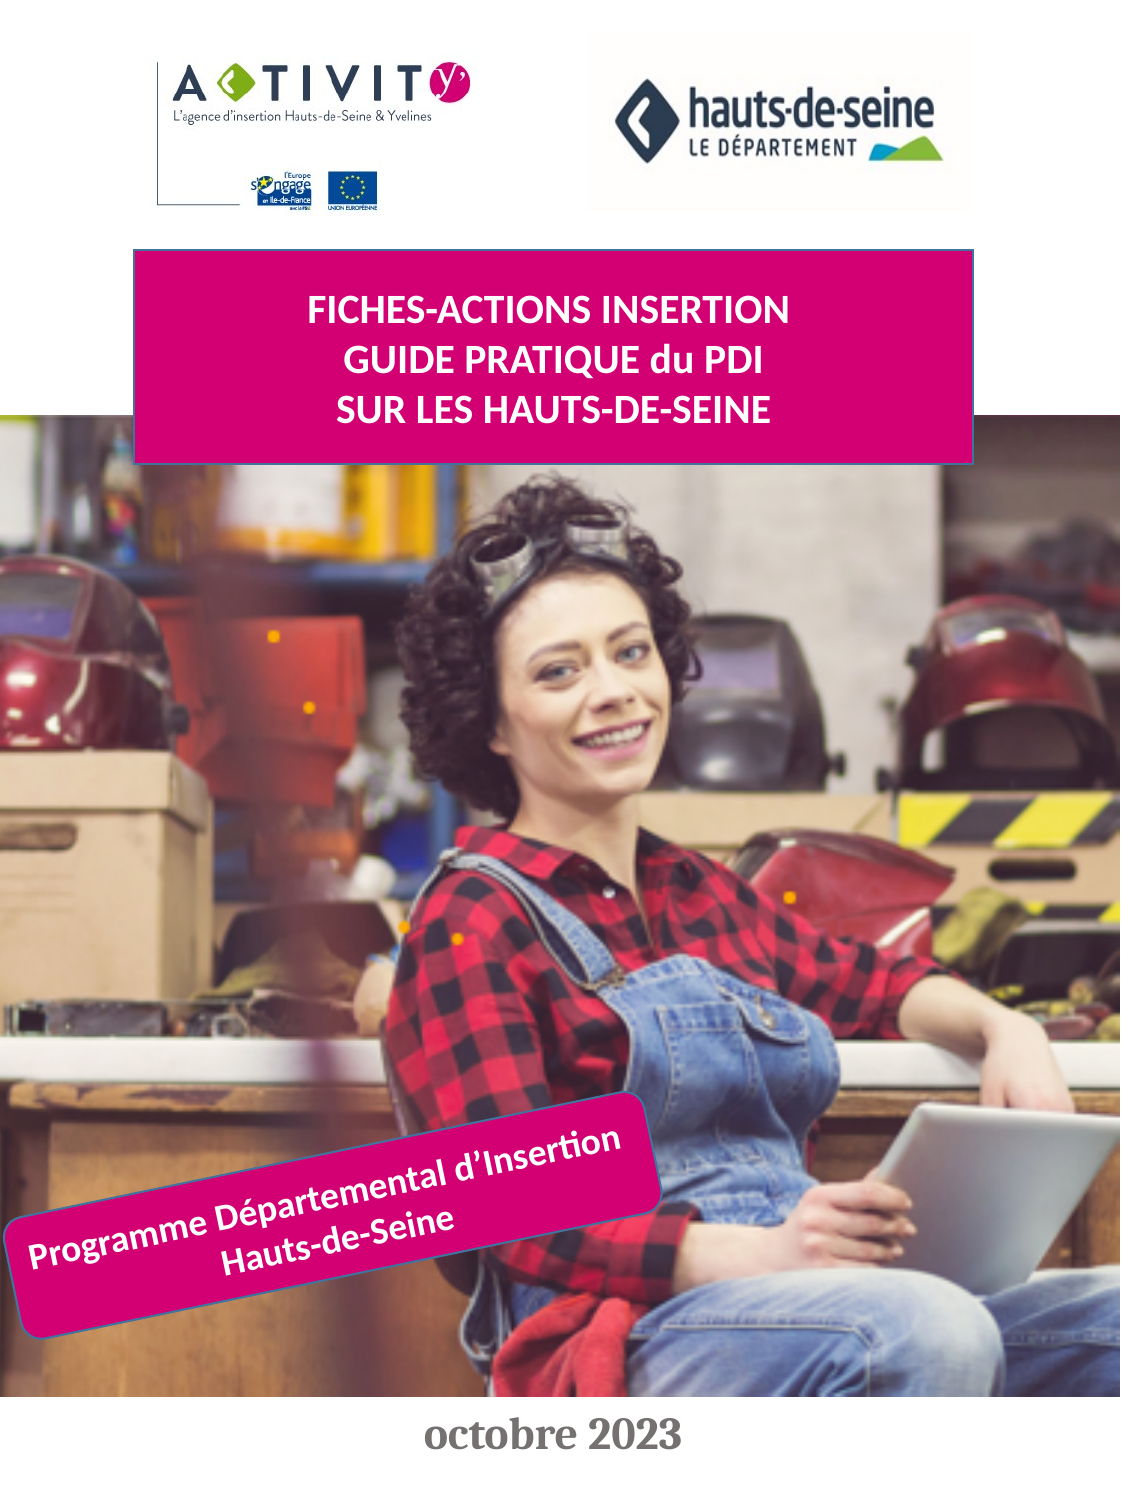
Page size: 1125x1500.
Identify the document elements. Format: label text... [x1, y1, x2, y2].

picture [585, 31, 974, 212]
picture [0, 415, 1120, 1397]
text_box octobre 2023 [360, 1397, 746, 1467]
picture [149, 52, 477, 217]
text_box FICHES-ACTIONS INSERTION GUIDE PRATIQUE du PDI SUR LES HAUTS-DE-SEINE [133, 249, 974, 415]
